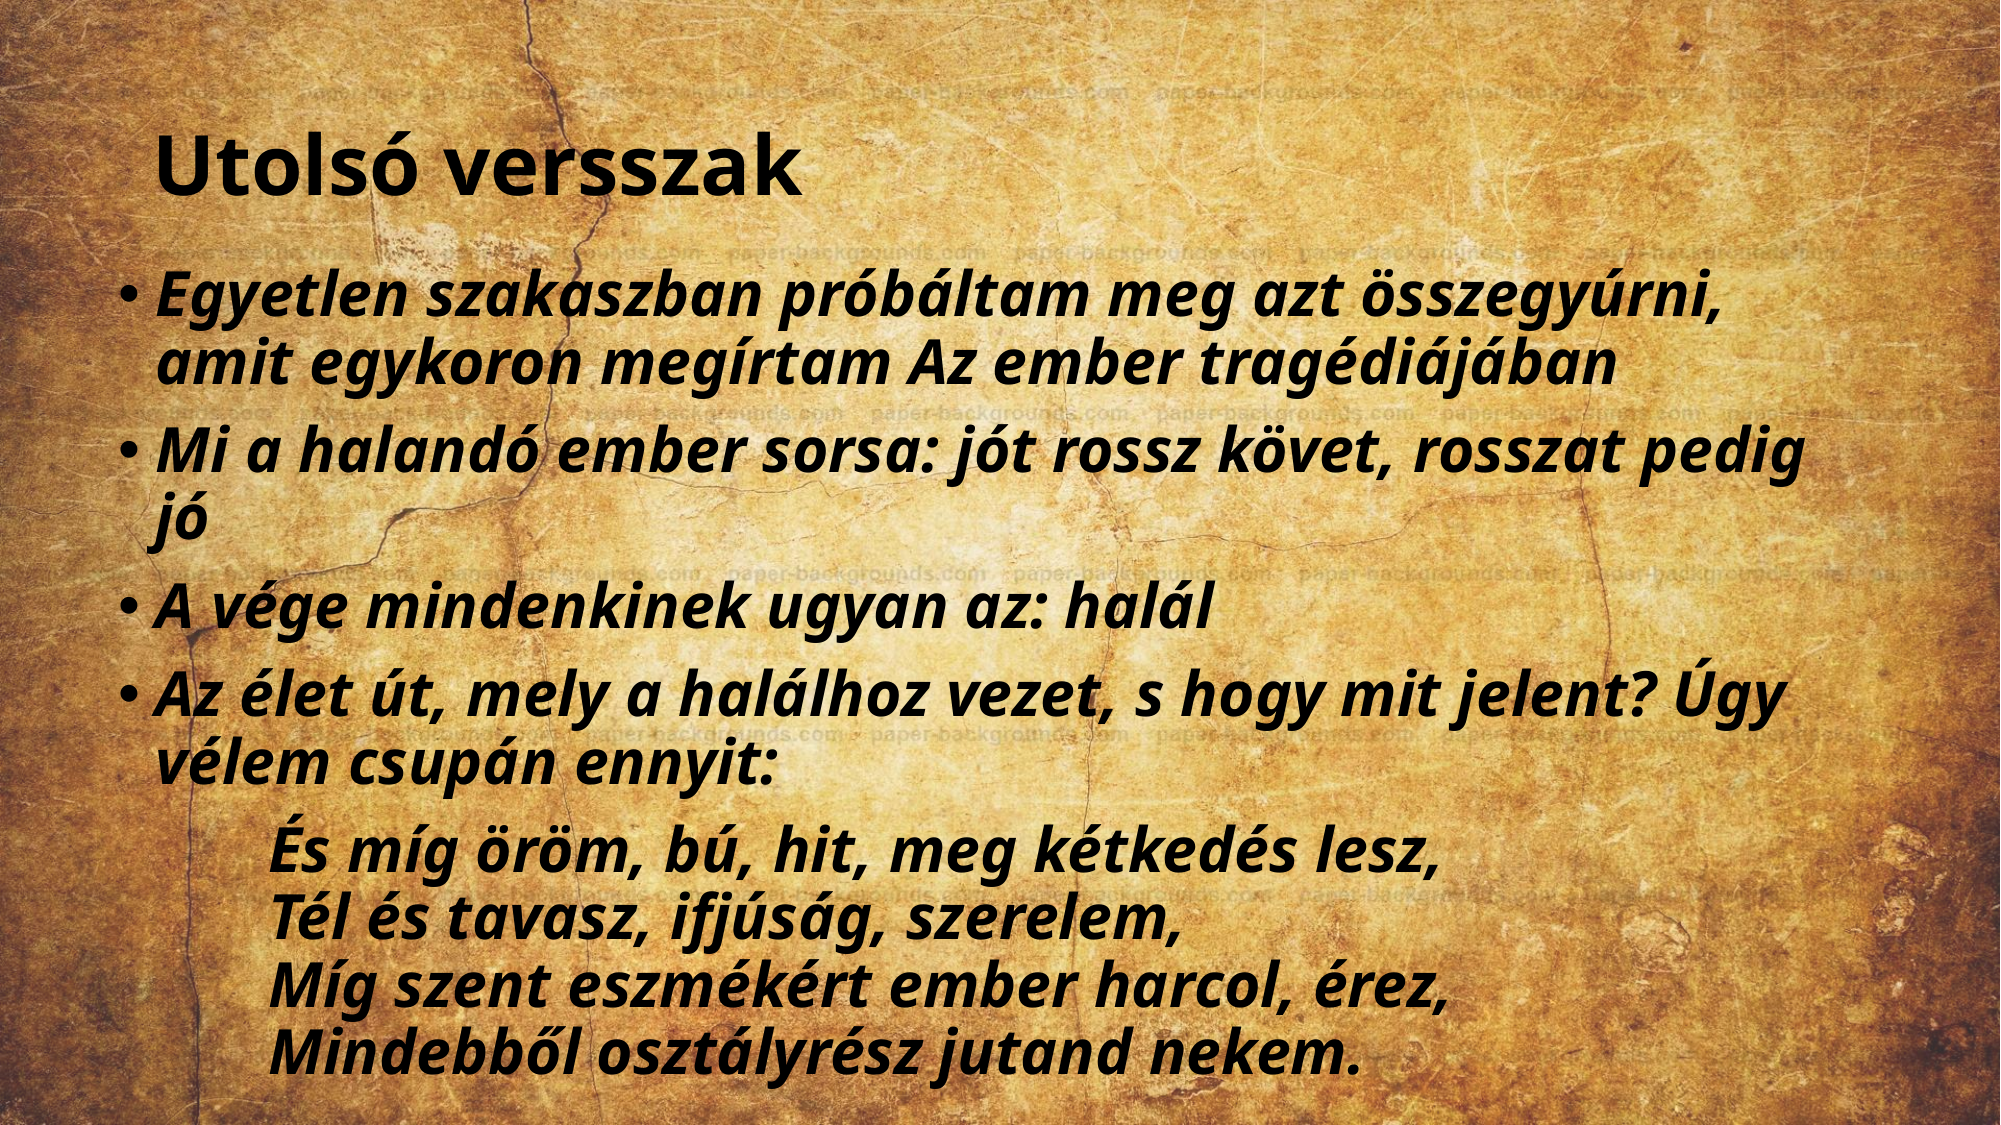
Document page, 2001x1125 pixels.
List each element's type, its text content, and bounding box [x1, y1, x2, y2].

list Egyetlen szakaszban próbáltam meg azt összegyúrni, amit egykoron megírtam Az ember tragédiájában Mi a halandó ember sorsa: jót rossz követ, rosszat pedig jó A vége mindenkinek ugyan az: halál Az élet út, mely a halálhoz vezet, s hogy mit jelent? Úgy vélem csupán ennyit: És míg öröm, bú, hit, meg kétkedés lesz, Tél és tavasz, ifjúság, szerelem, Míg szent eszmékért ember harcol, érez, Mindebből osztályrész jutand nekem. [103, 255, 1863, 1125]
title Utolsó versszak [137, 59, 1863, 255]
